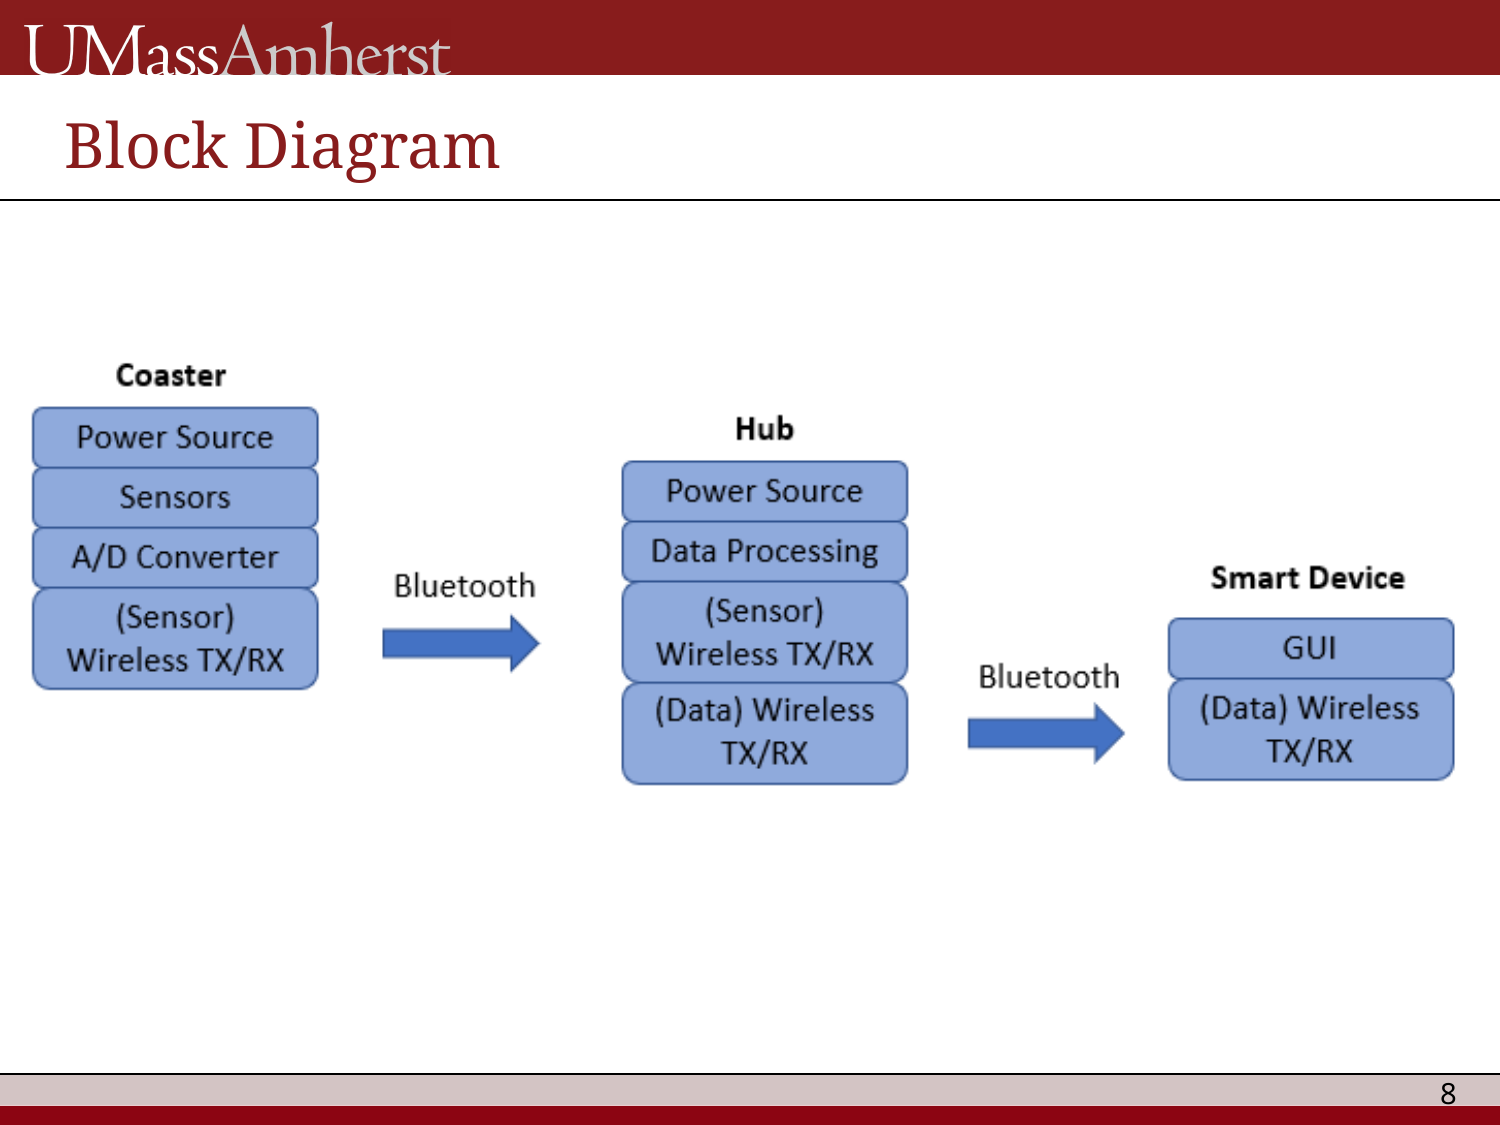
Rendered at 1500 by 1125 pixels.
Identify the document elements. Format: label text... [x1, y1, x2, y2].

picture [12, 335, 1488, 862]
title Block Diagram [50, 99, 1500, 188]
picture [0, 0, 1500, 75]
picture [0, 1075, 1500, 1125]
